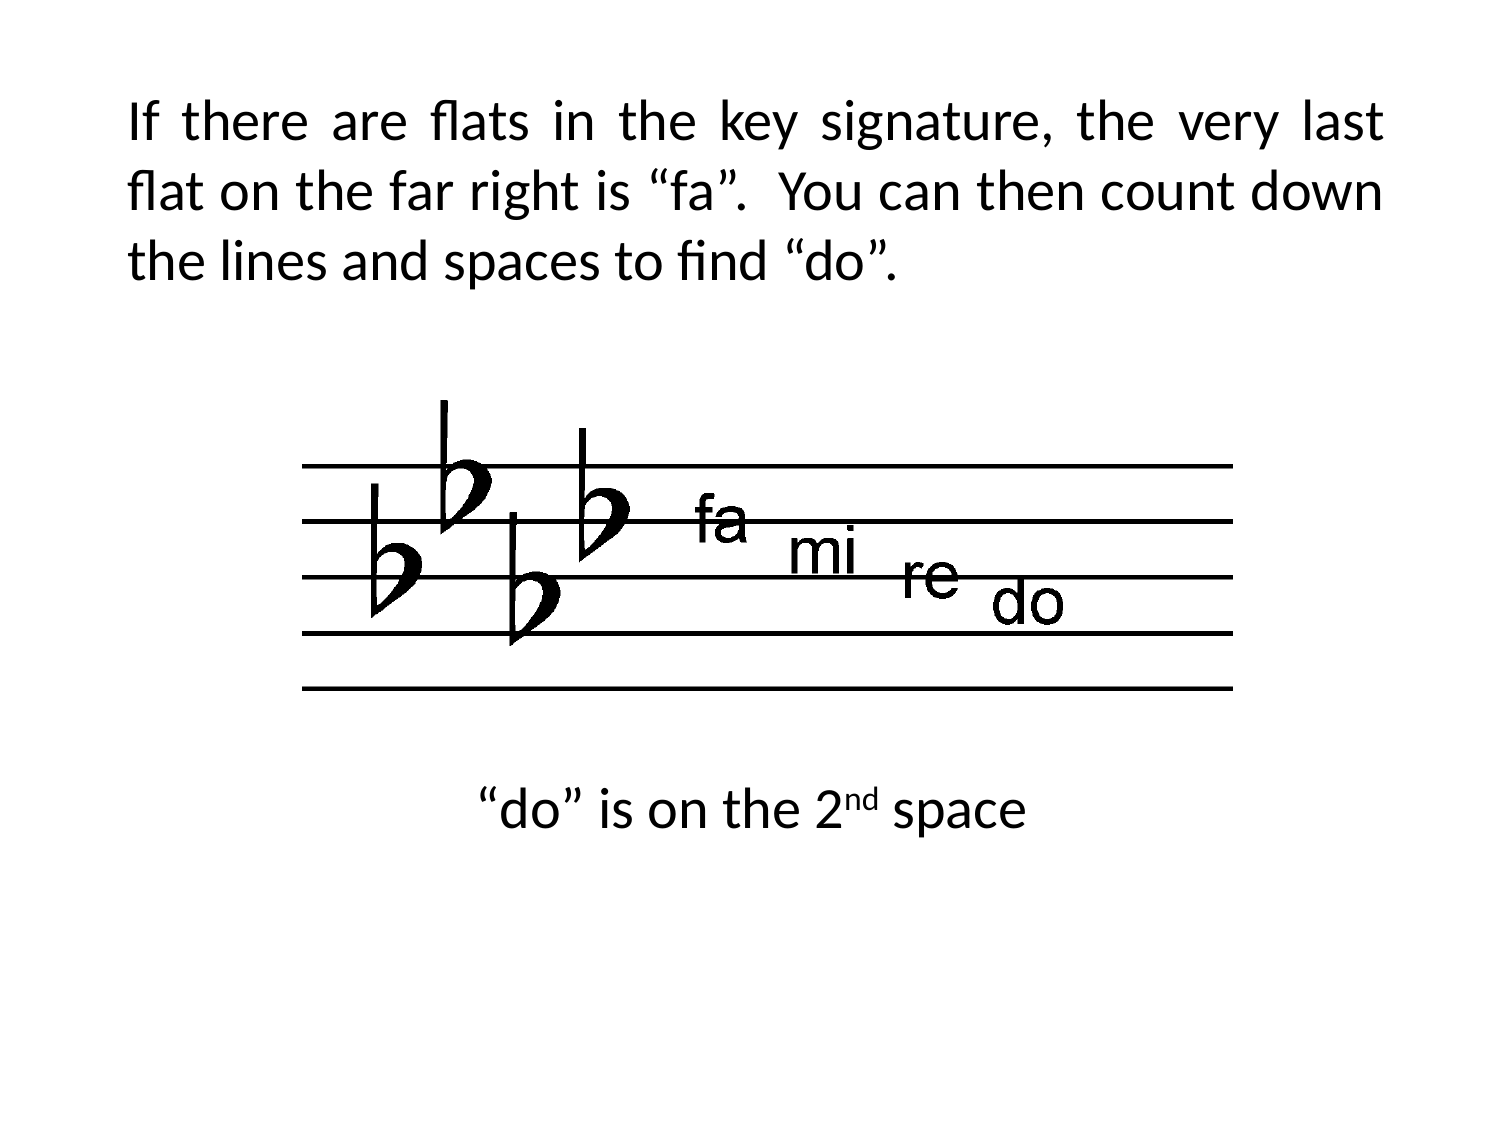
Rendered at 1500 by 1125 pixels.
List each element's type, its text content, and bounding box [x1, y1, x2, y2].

picture [255, 362, 1258, 730]
text_box If there are flats in the key signature, the very last flat on the far right is “fa”. You can then count down the lines and spaces to find “do”. [112, 75, 1400, 300]
text_box “do” is on the 2nd space [107, 762, 1396, 848]
